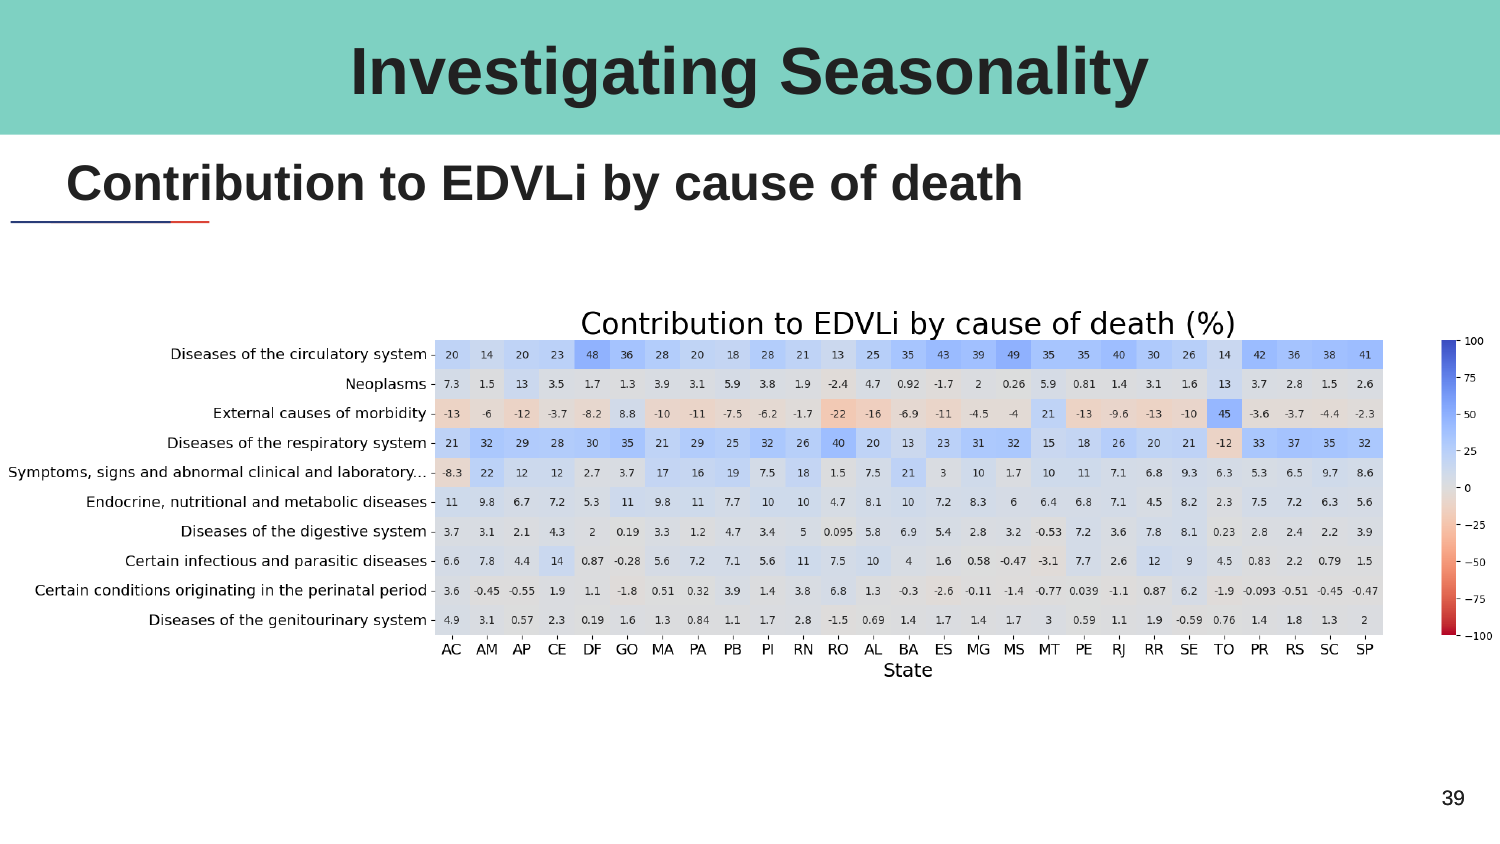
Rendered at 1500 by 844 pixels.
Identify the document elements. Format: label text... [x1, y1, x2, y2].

text_box ‹#› [1389, 764, 1480, 830]
picture [0, 303, 1500, 688]
title Contribution to EDVLi by cause of death [51, 134, 1500, 226]
title Investigating Seasonality [0, 12, 1500, 123]
